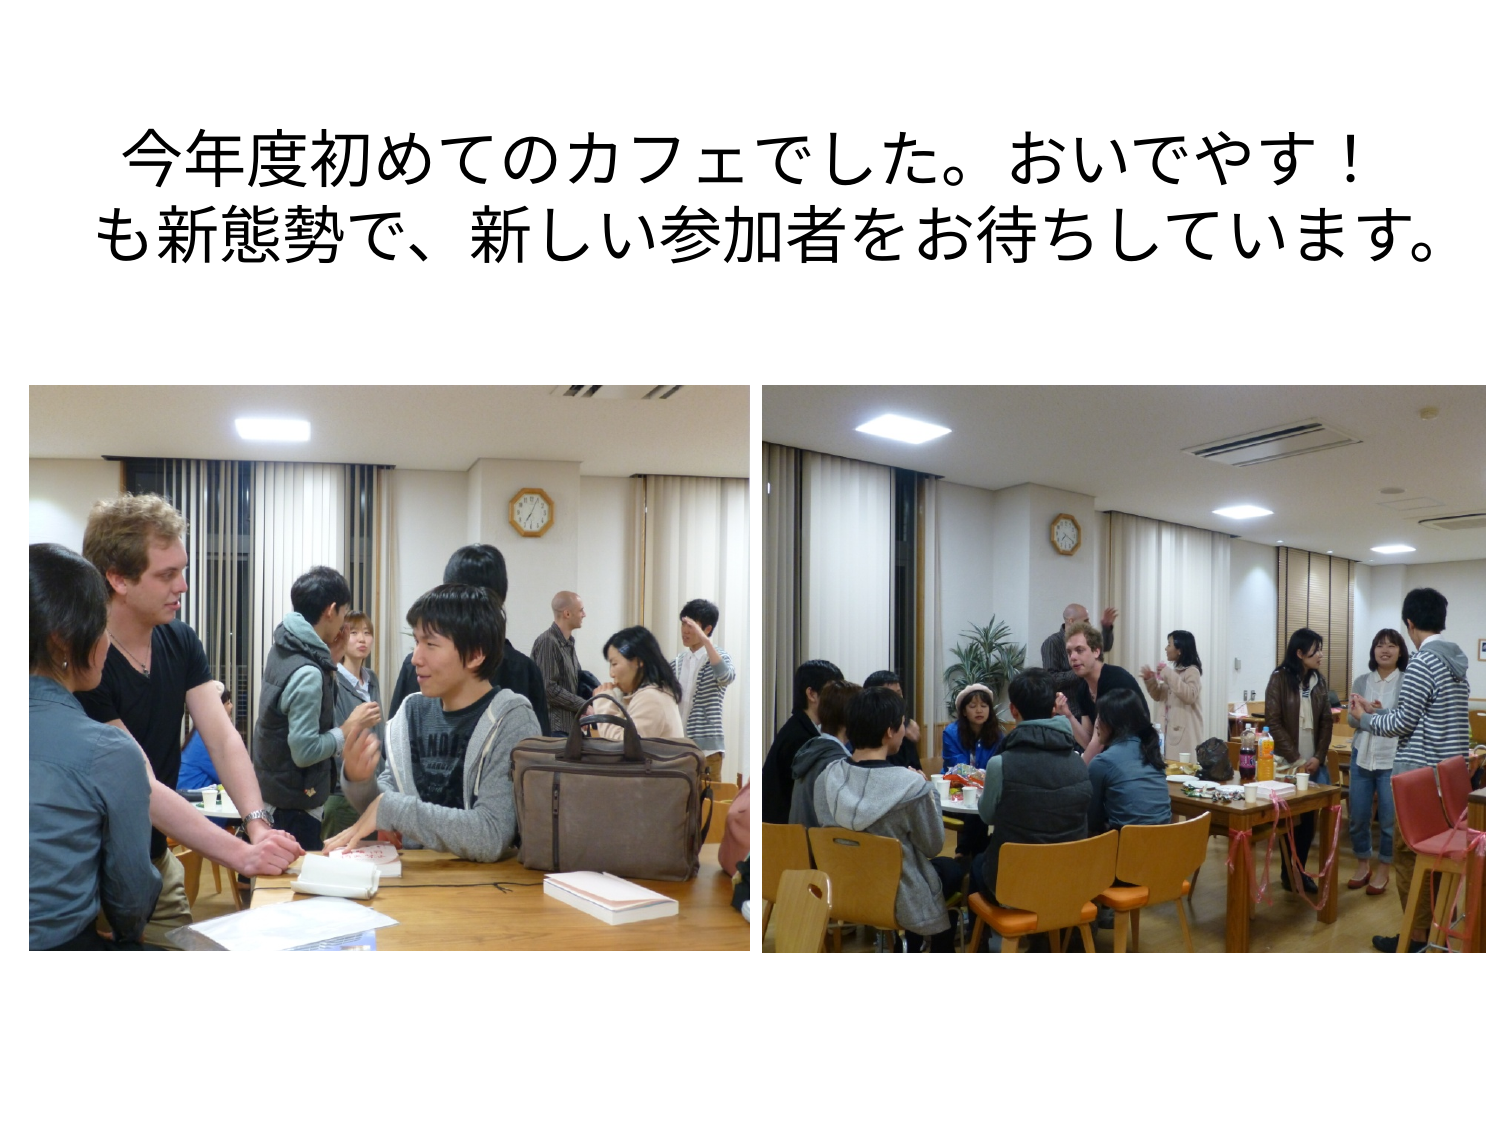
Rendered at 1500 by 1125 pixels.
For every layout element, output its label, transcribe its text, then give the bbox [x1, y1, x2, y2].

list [762, 384, 1486, 953]
title 今年度初めてのカフェでした。おいでやす！も新態勢で、新しい参加者をお待ちしています。 [76, 101, 1427, 290]
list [29, 384, 751, 951]
